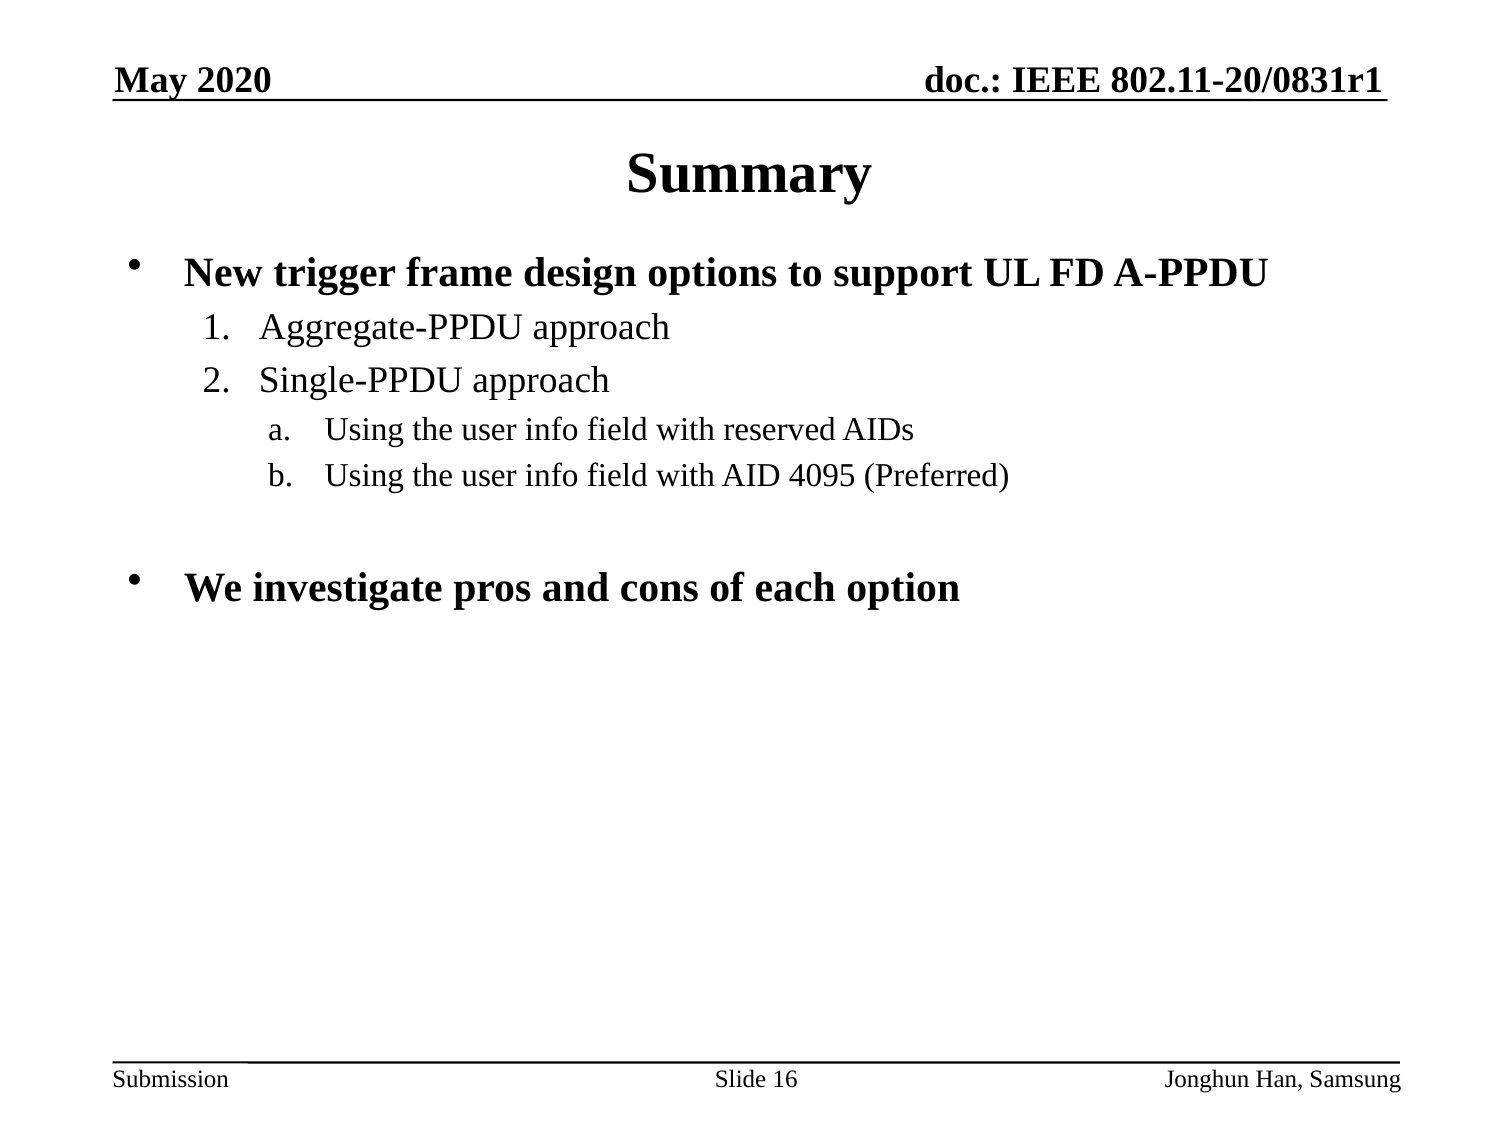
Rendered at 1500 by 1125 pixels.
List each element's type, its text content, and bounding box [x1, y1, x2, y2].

list New trigger frame design options to support UL FD A-PPDU Aggregate-PPDU approach Single-PPDU approach Using the user info field with reserved AIDs Using the user info field with AID 4095 (Preferred) We investigate pros and cons of each option [112, 237, 1388, 1051]
title Summary [112, 112, 1388, 226]
slide_number Slide 16 [712, 1061, 800, 1093]
footer Jonghun Han, Samsung [1162, 1061, 1402, 1093]
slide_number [114, 54, 274, 101]
